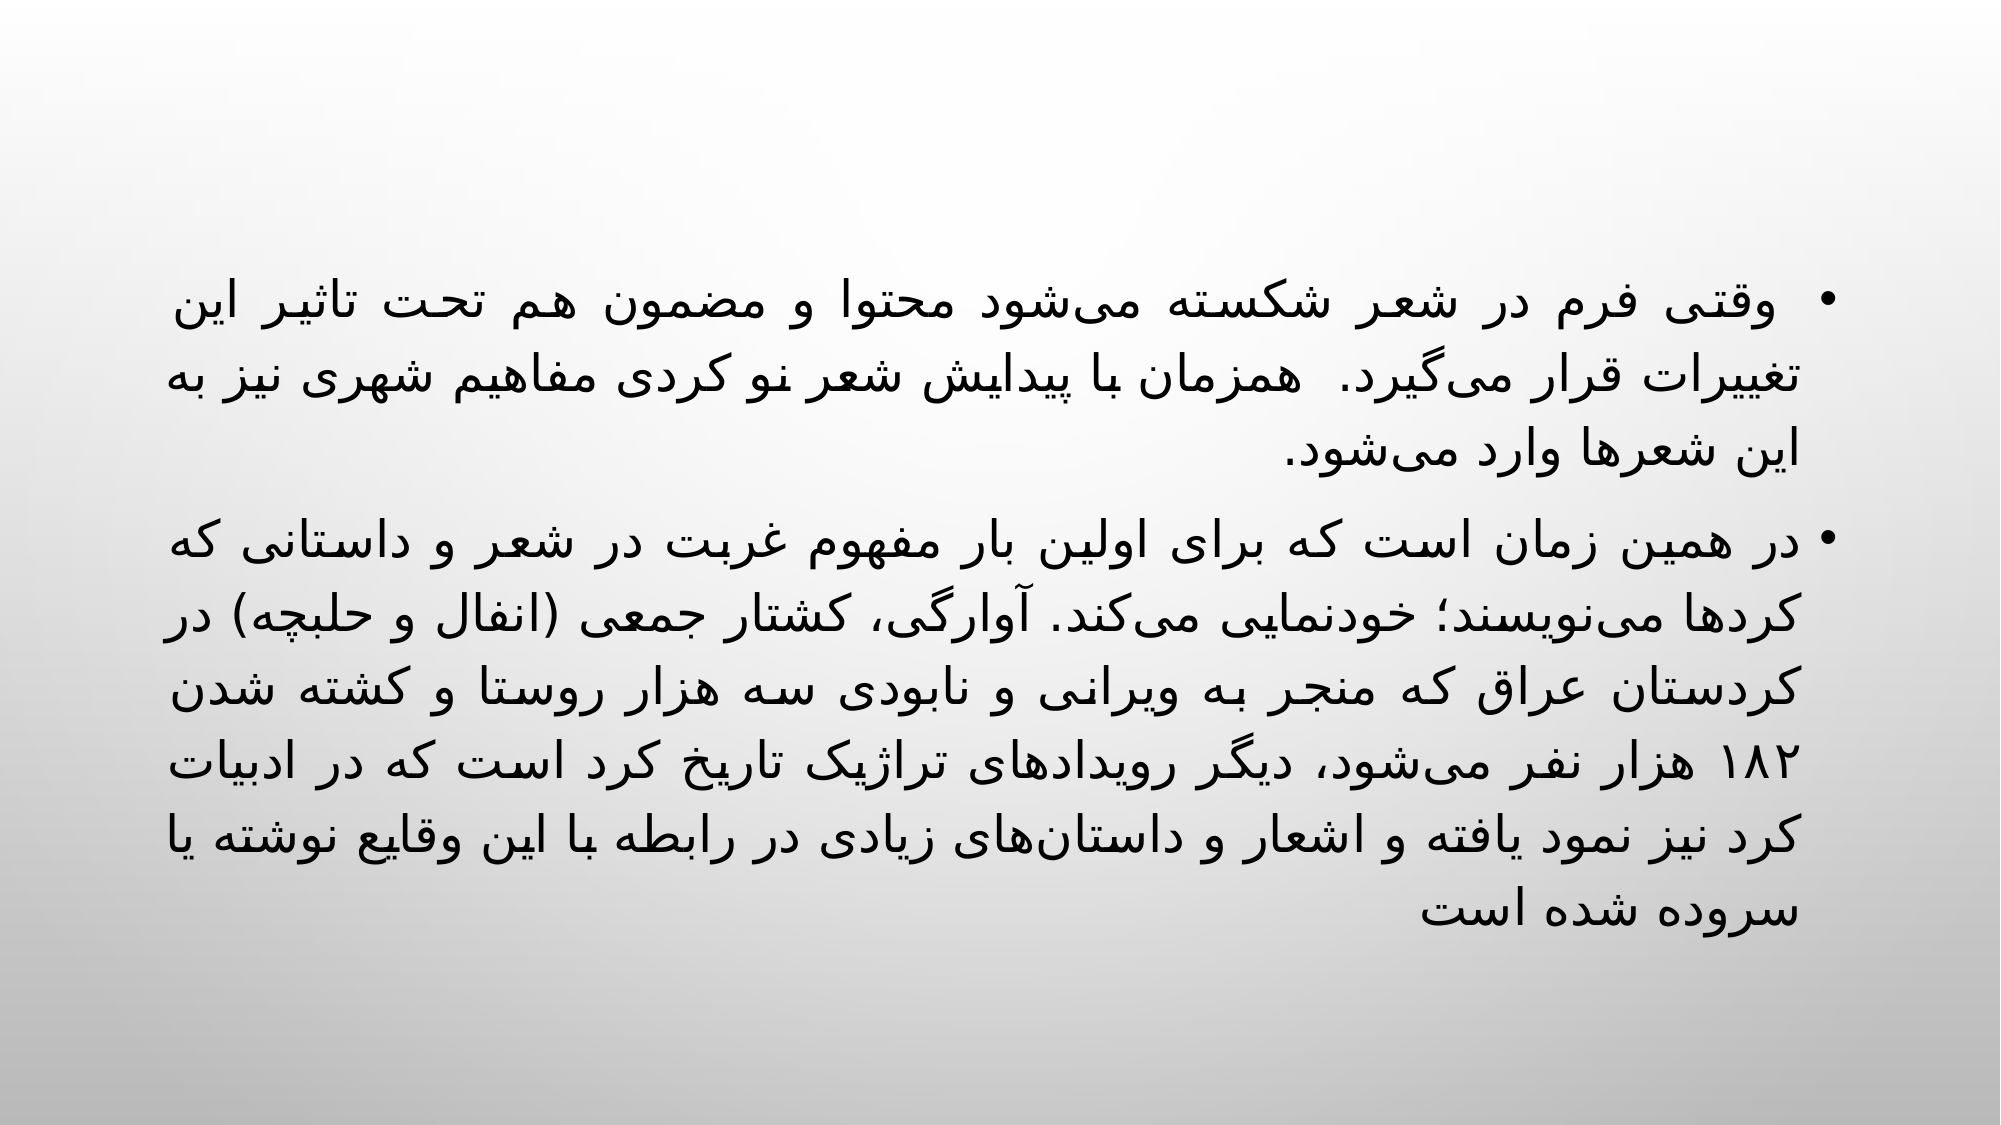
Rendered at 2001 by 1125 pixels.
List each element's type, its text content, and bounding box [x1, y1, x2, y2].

list وقتی فرم در شعر شکسته می‌شود محتوا و مضمون هم تحت تاثیر این تغییرات قرار می‌گیرد. همزمان با پیدایش شعر نو کردی مفاهیم شهری نیز به این شعرها وارد می‌شود. در همین زمان است که برای اولین بار مفهوم غربت در شعر و داستانی که کردها می‌نویسند؛ خودنمایی می‌کند. آوارگی، کشتار جمعی (انفال و حلبچه) در کردستان عراق که منجر به ویرانی و نابودی سه هزار روستا و کشته شدن ۱۸۲ هزار نفر می‌شود، دیگر رویدادهای تراژیک تاریخ کرد است که در ادبیات کرد نیز نمود یافته و اشعار و داستان‌های زیادی در رابطه با این وقایع نوشته یا سروده شده است [149, 246, 1851, 950]
picture [0, 0, 2000, 1125]
